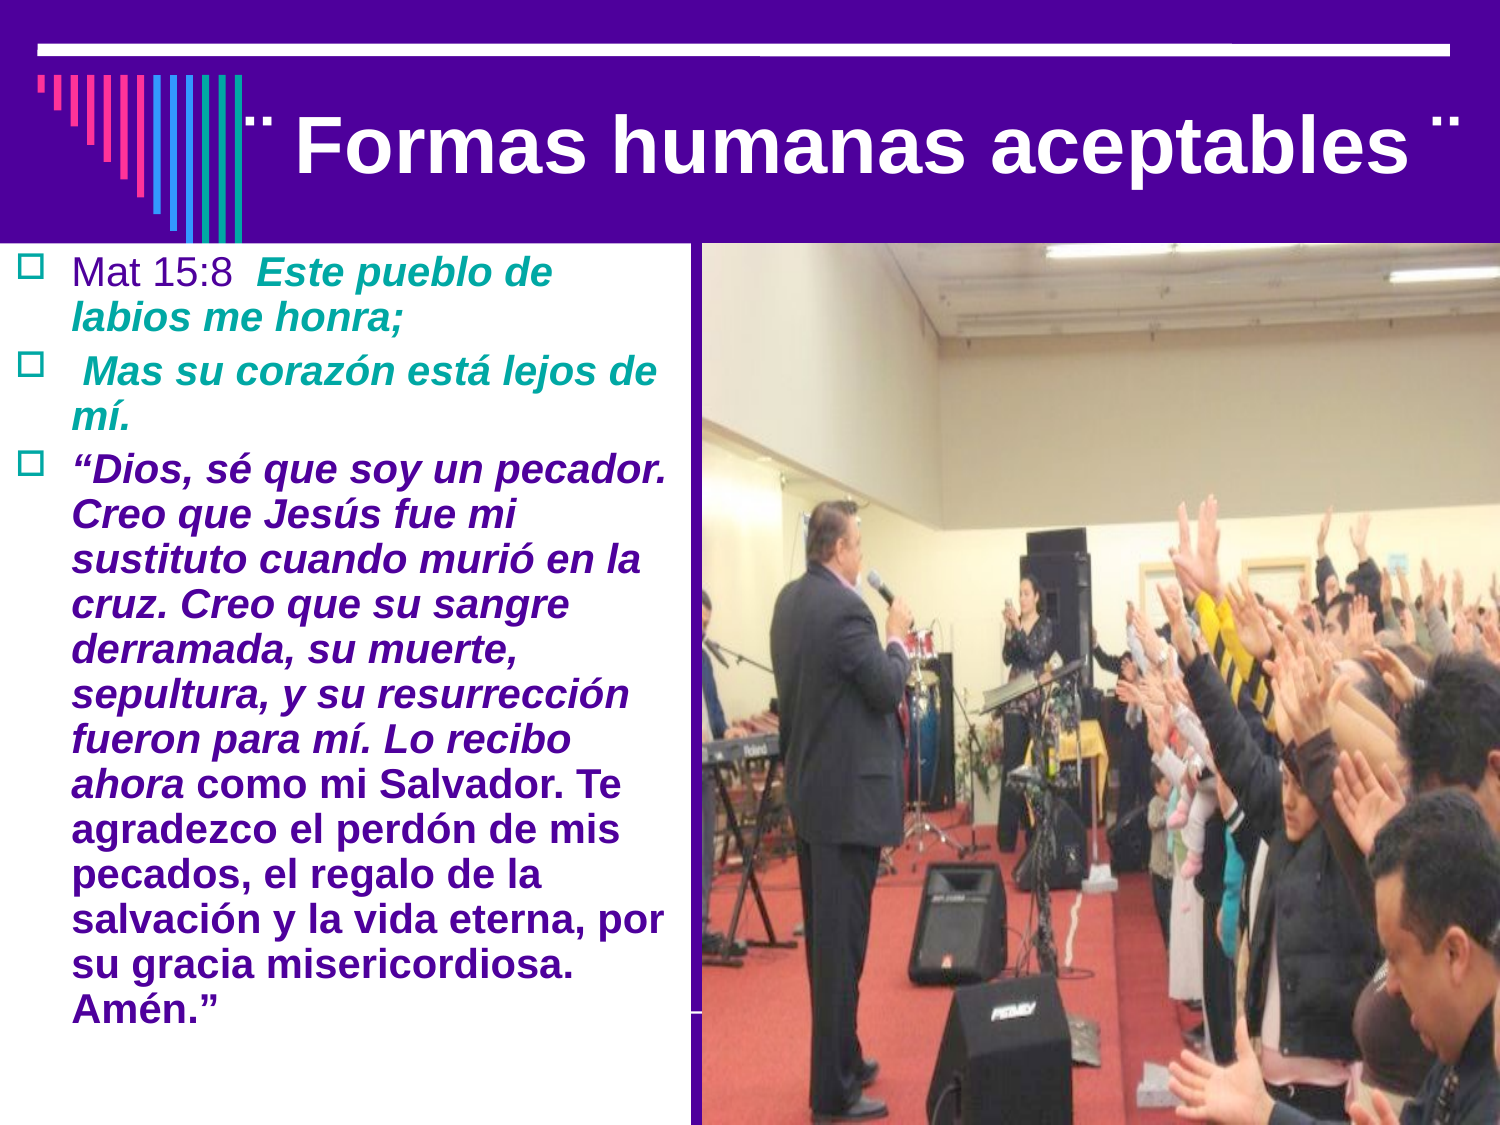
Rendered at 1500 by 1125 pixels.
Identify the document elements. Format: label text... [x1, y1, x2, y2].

title ¨ Formas humanas aceptables ¨ [206, 75, 1500, 208]
list Mat 15:8 Este pueblo de labios me honra; Mas su corazón está lejos de mí. “Dios, sé que soy un pecador. Creo que Jesús fue mi sustituto cuando murió en la cruz. Creo que su sangre derramada, su muerte, sepultura, y su resurrección fueron para mí. Lo recibo ahora como mi Salvador. Te agradezco el perdón de mis pecados, el regalo de la salvación y la vida eterna, por su gracia misericordiosa. Amén.” [0, 243, 691, 1125]
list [702, 243, 1500, 1125]
